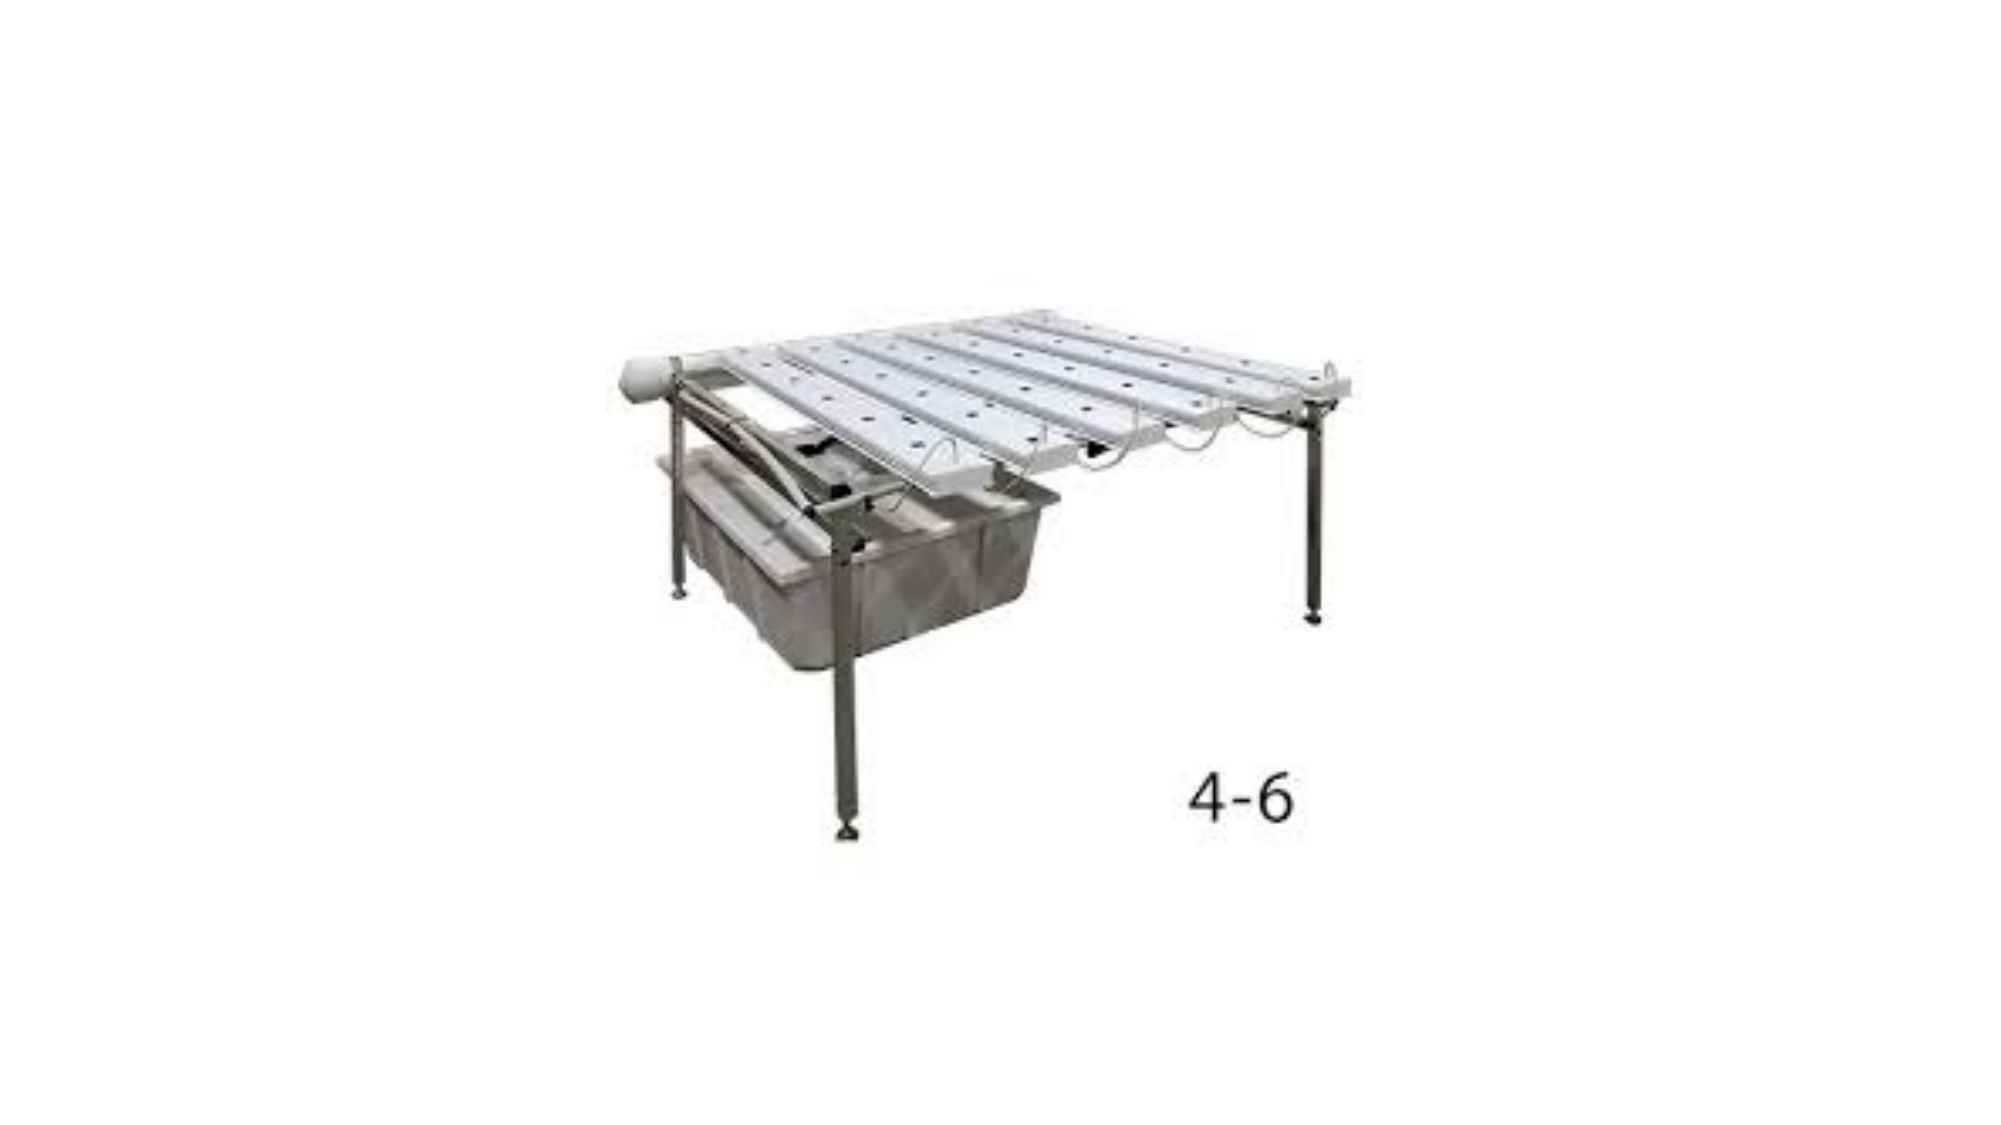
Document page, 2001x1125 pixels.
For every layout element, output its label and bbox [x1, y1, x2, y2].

list [606, 172, 1366, 932]
